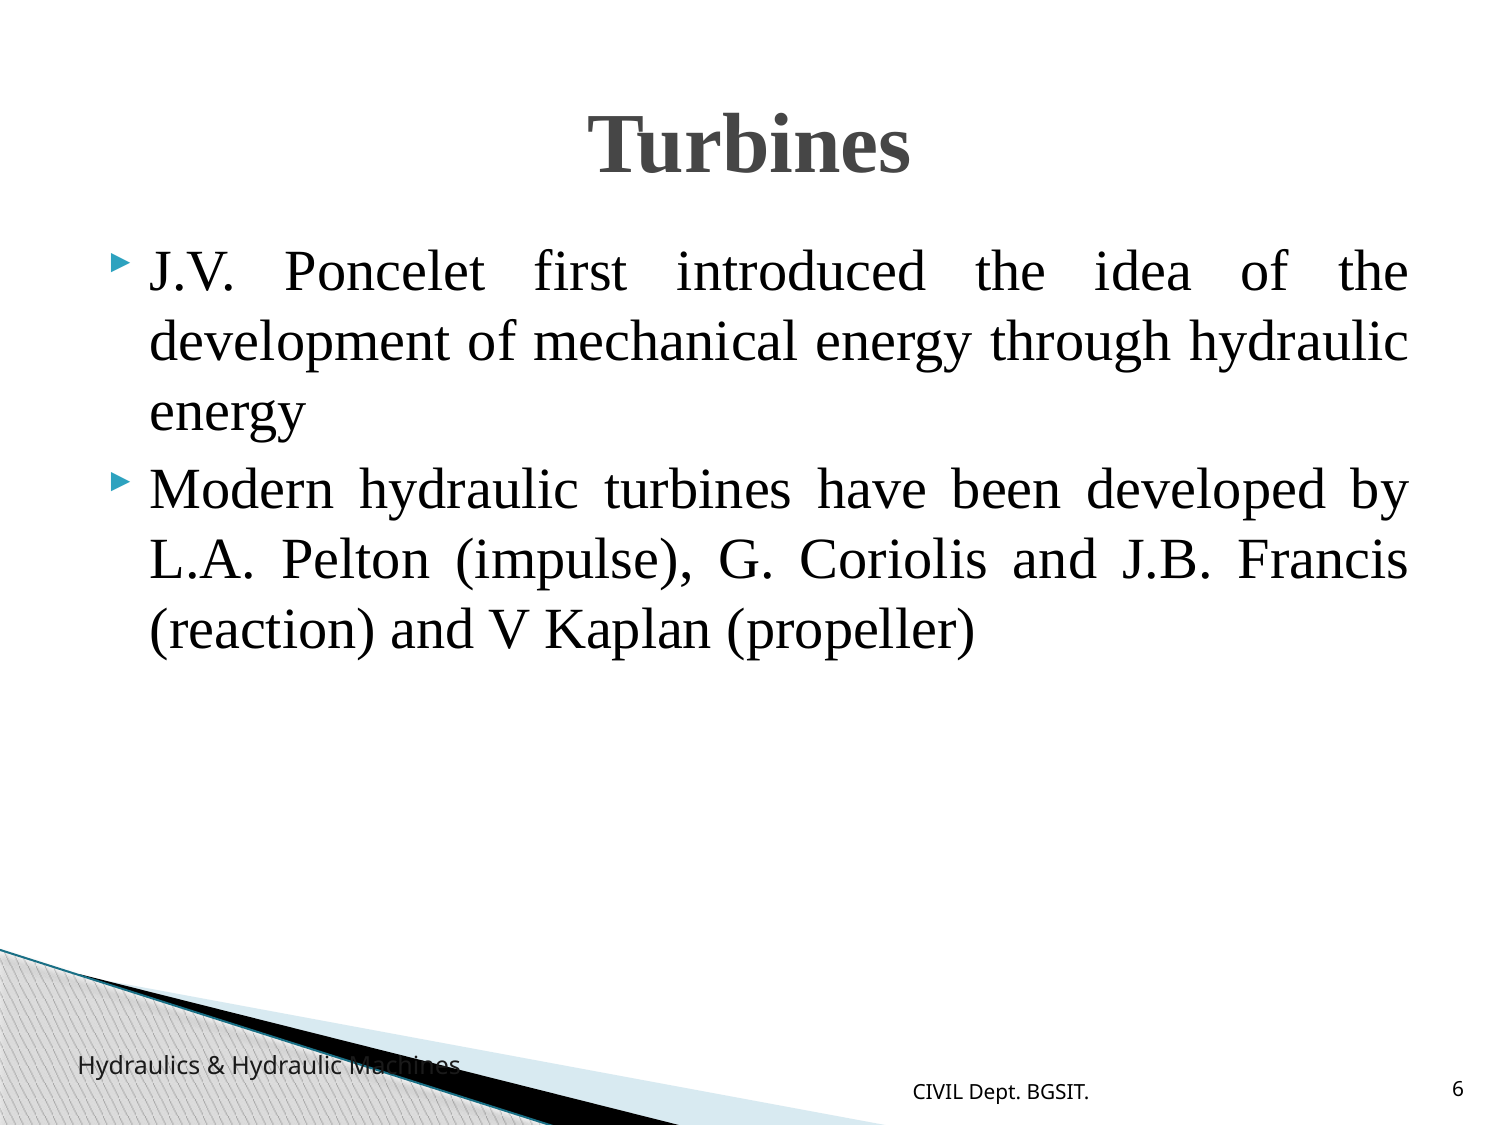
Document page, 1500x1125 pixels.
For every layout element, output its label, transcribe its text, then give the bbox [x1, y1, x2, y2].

title Turbines [75, 45, 1425, 233]
slide_number 6 [1418, 1051, 1479, 1112]
footer CIVIL Dept. BGSIT. [718, 1051, 1105, 1112]
list J.V. Poncelet first introduced the idea of the development of mechanical energy through hydraulic energy Modern hydraulic turbines have been developed by L.A. Pelton (impulse), G. Coriolis and J.B. Francis (reaction) and V Kaplan (propeller) [75, 233, 1425, 1005]
